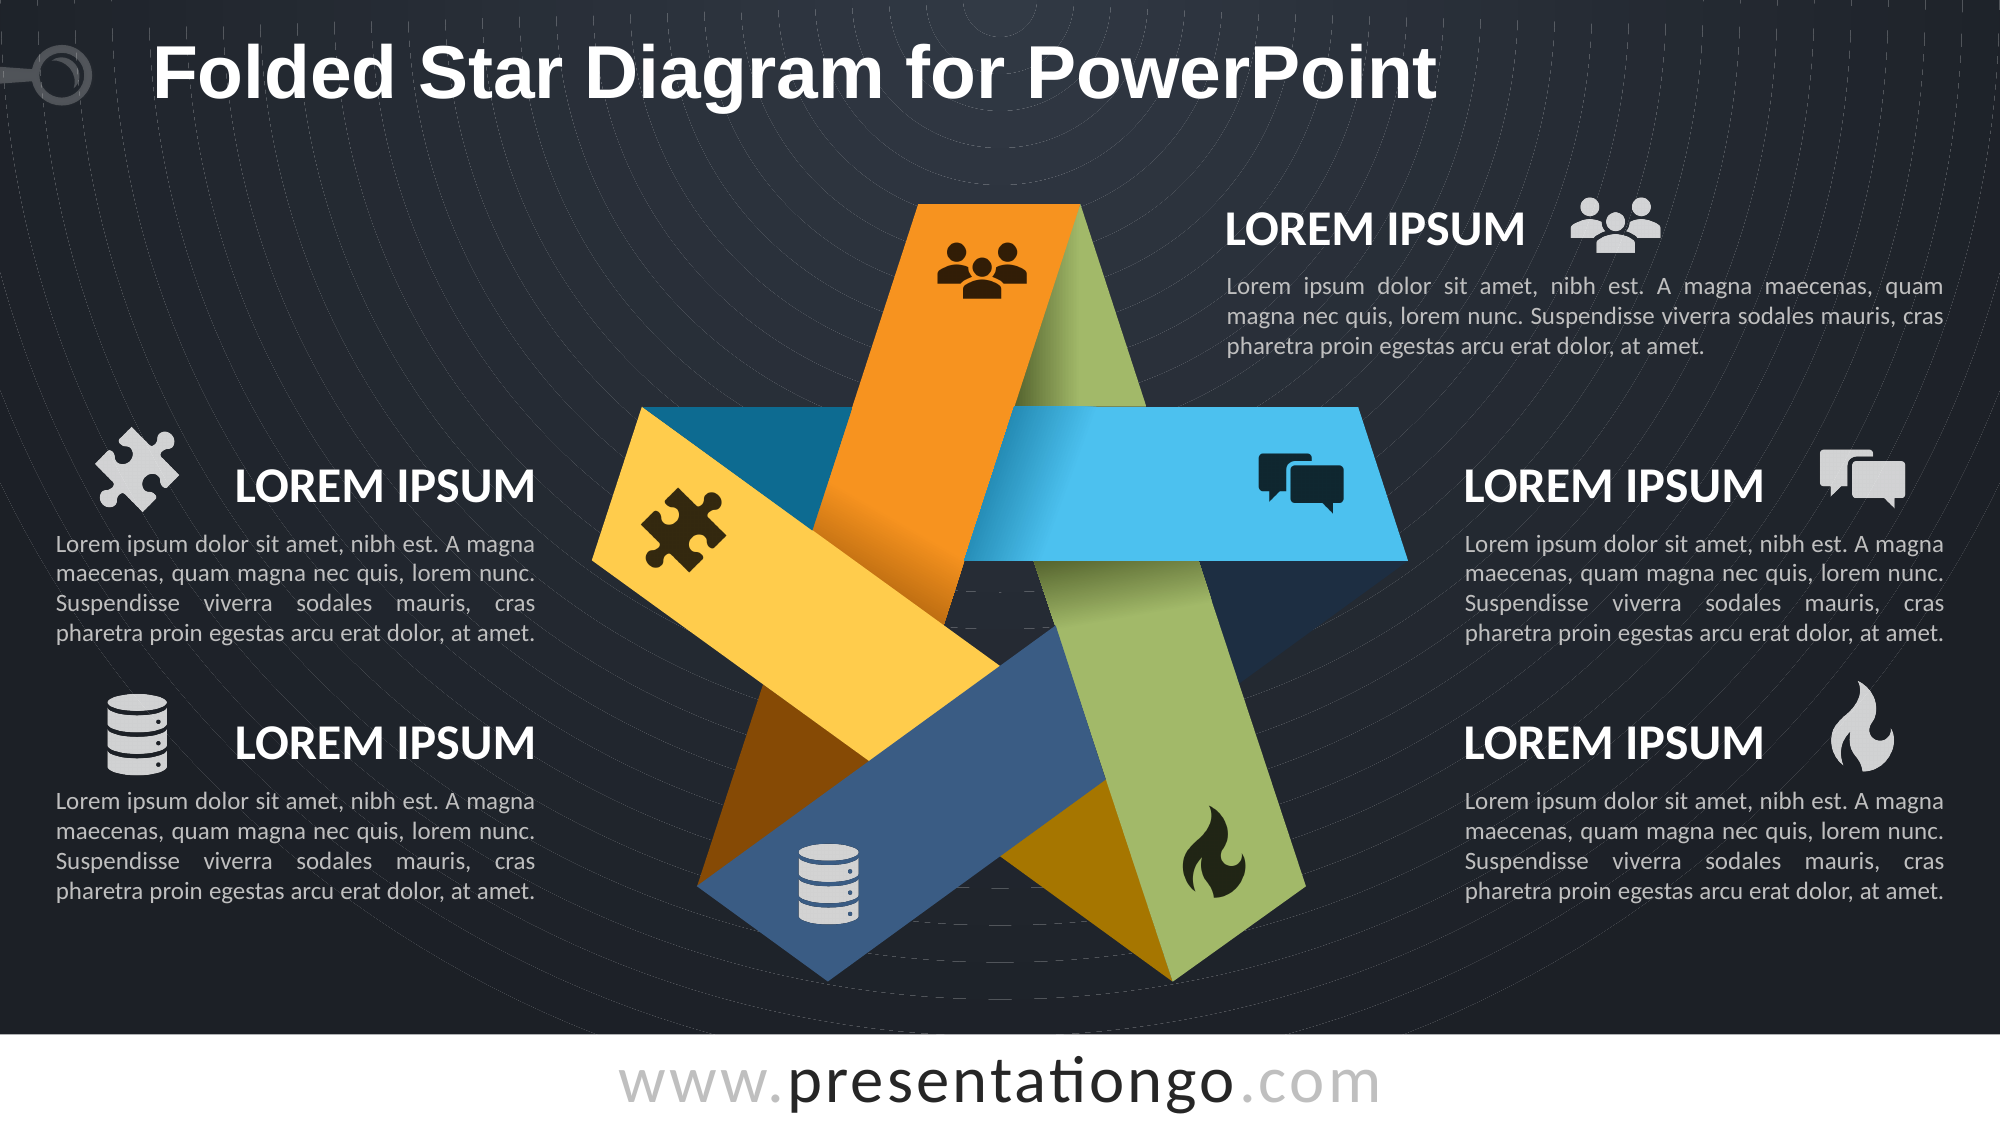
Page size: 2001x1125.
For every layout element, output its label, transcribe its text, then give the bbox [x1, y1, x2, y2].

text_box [1463, 701, 1946, 914]
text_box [54, 701, 537, 914]
picture [85, 683, 188, 786]
picture [1163, 800, 1265, 903]
picture [777, 833, 880, 935]
picture [931, 219, 1033, 322]
picture [632, 481, 735, 583]
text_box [54, 444, 537, 656]
title Folded Star Diagram for PowerPoint [137, 26, 1863, 148]
picture [1811, 675, 1914, 777]
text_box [1463, 444, 1946, 656]
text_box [1224, 186, 1946, 369]
picture [85, 420, 188, 523]
picture [1564, 174, 1667, 276]
picture [1249, 432, 1352, 535]
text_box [591, 203, 1409, 982]
picture [1811, 428, 1914, 530]
